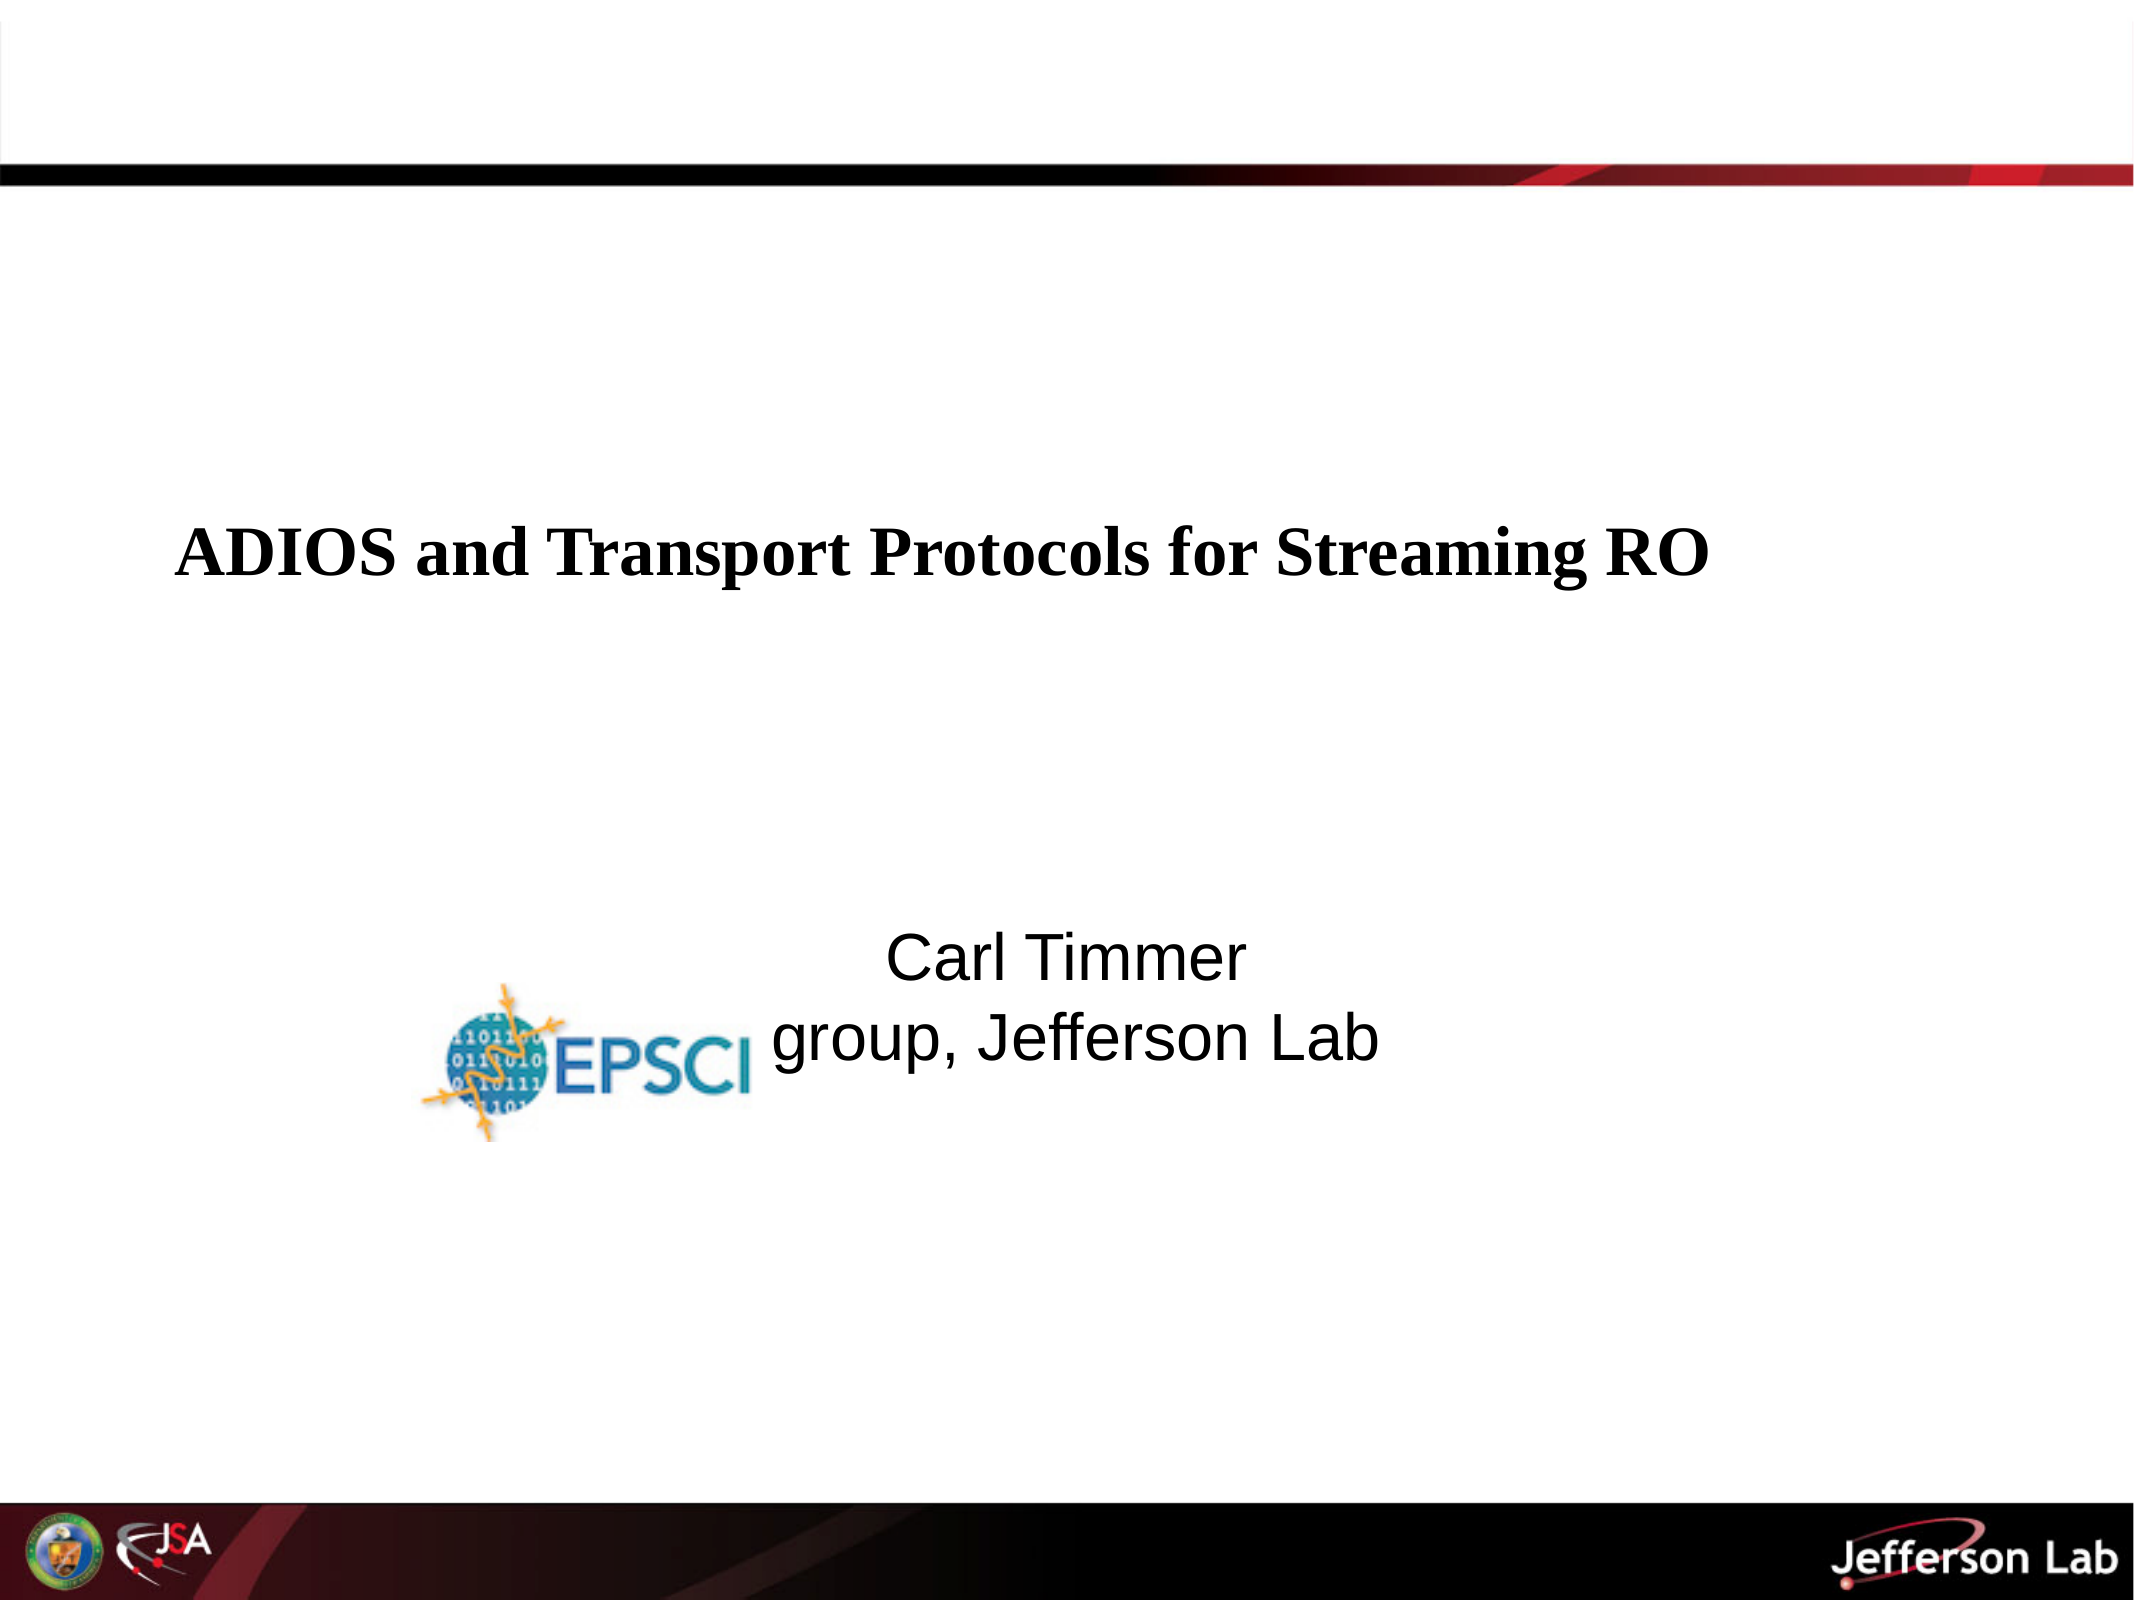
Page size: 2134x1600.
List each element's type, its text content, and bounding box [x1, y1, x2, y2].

picture [0, 0, 2134, 1600]
subtitle Carl Timmer group, Jefferson Lab [320, 906, 1814, 1316]
title ADIOS and Transport Protocols for Streaming RO [159, 497, 1974, 841]
